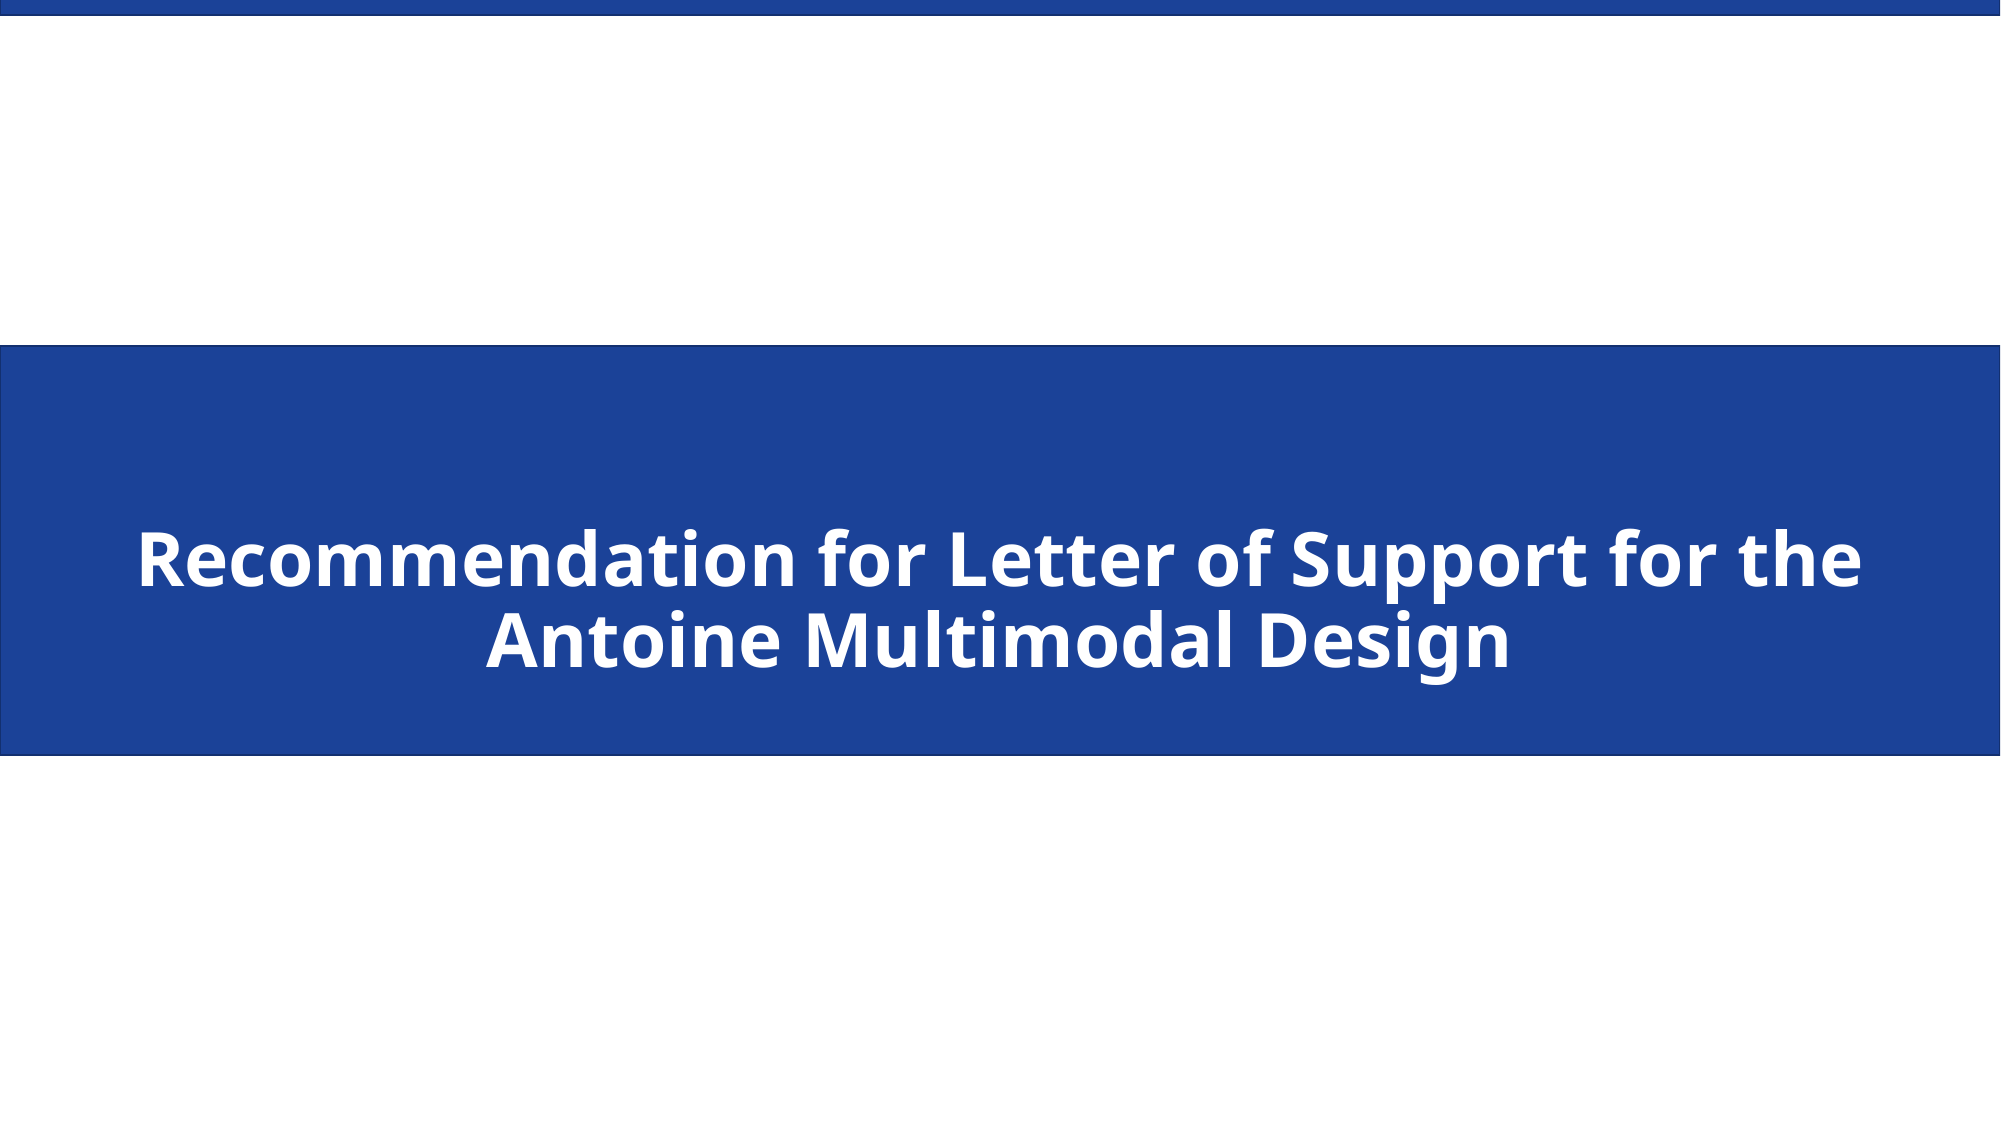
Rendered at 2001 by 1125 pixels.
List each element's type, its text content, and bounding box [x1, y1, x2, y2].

title Recommendation for Letter of Support for the Antoine Multimodal Design [0, 545, 2000, 660]
